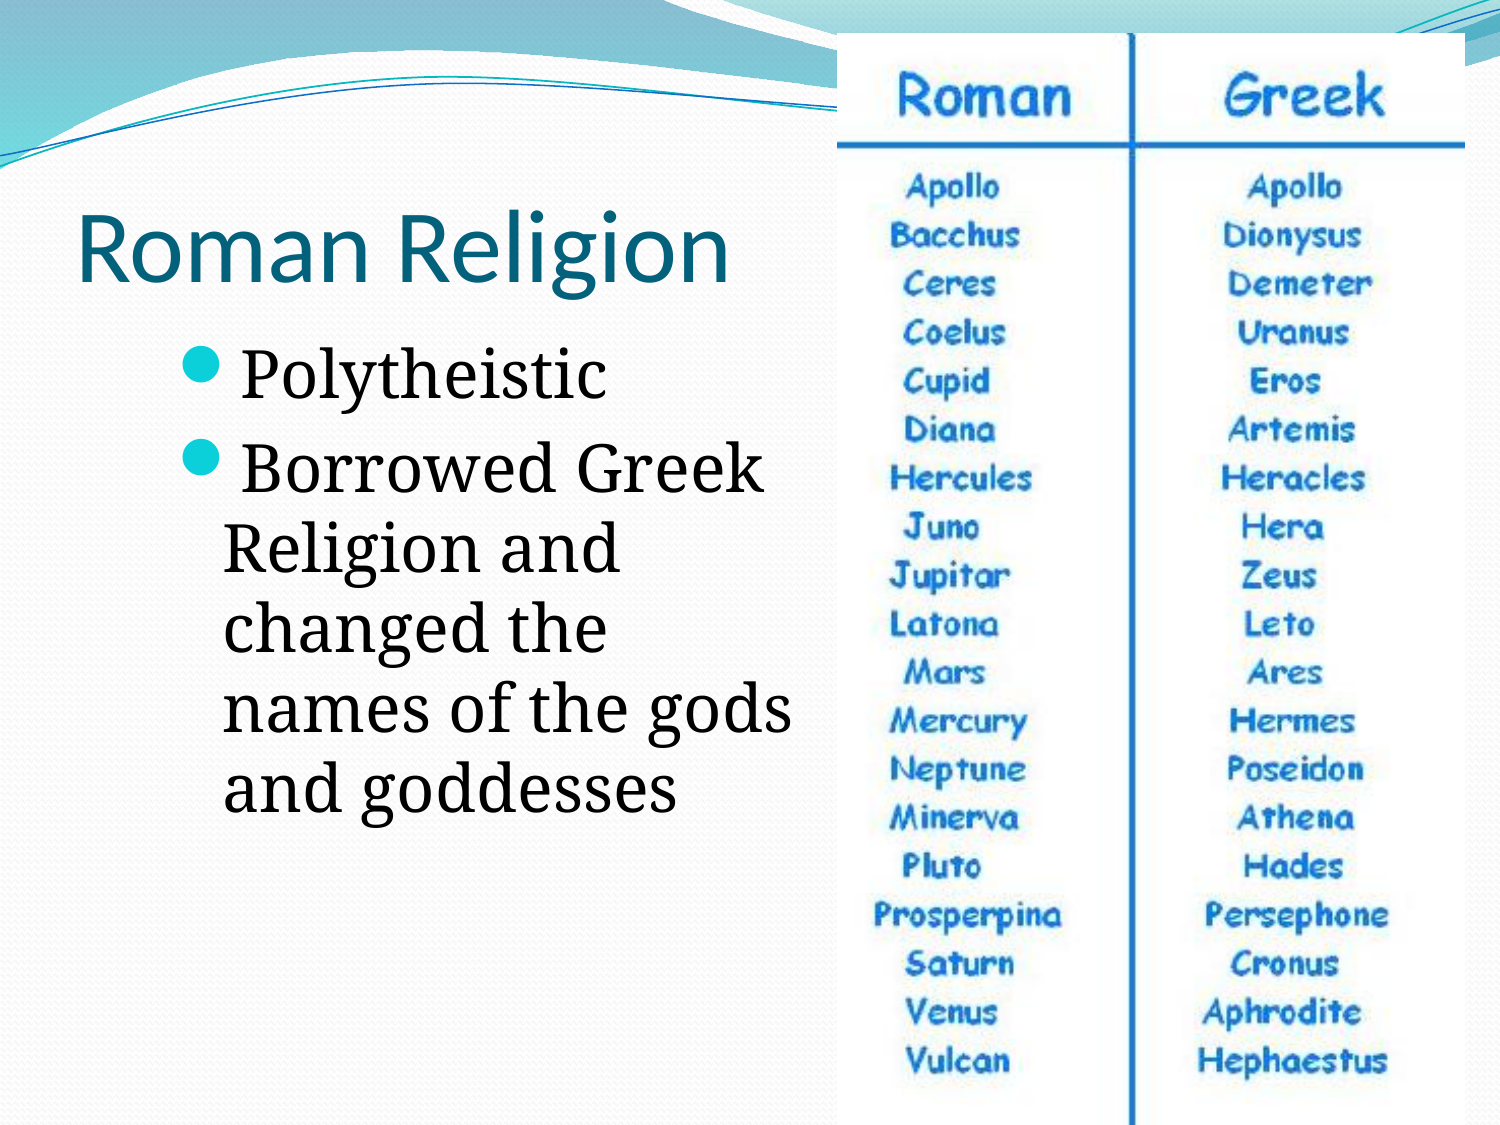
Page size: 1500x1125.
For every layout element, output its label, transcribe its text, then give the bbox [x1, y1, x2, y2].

list Polytheistic Borrowed Greek Religion and changed the names of the gods and goddesses [162, 324, 818, 1088]
picture [837, 32, 1465, 1125]
title Roman Religion [75, 115, 830, 303]
